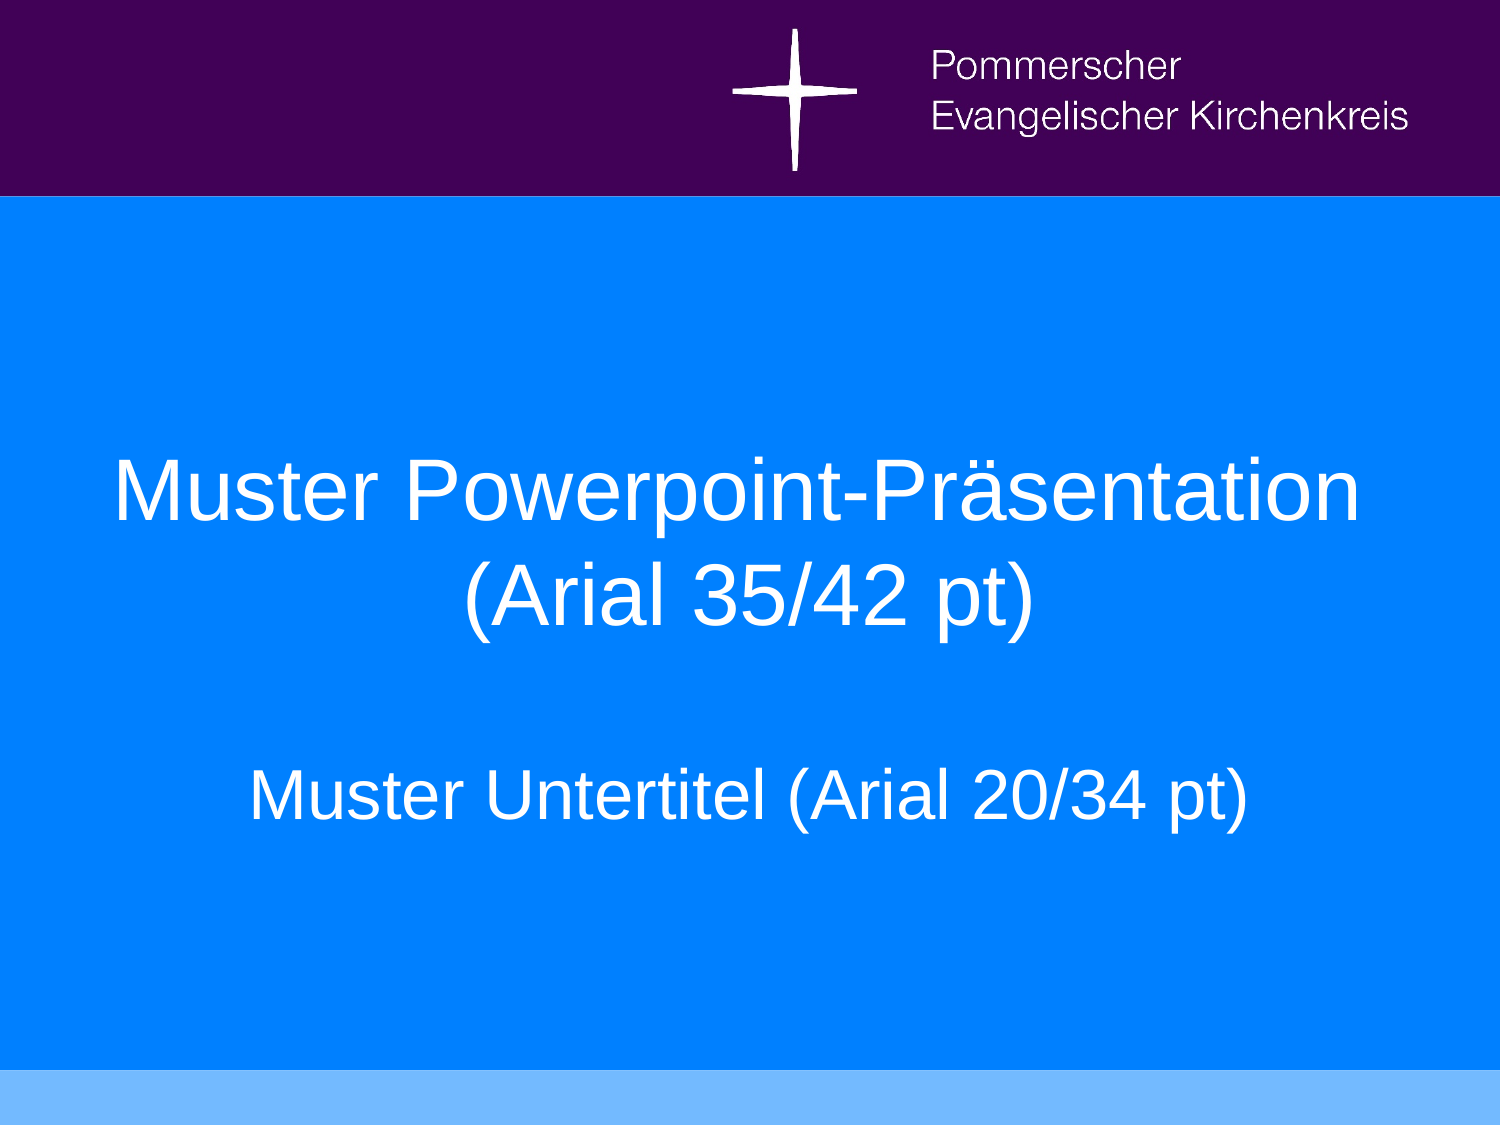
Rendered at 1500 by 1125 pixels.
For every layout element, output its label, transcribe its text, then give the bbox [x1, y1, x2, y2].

text_box [0, 1070, 1500, 1125]
title Muster Powerpoint-Präsentation (Arial 35/42 pt) Muster Untertitel (Arial 20/34 pt) [0, 197, 1500, 1070]
text_box [0, 0, 1500, 197]
picture [666, 5, 1500, 191]
